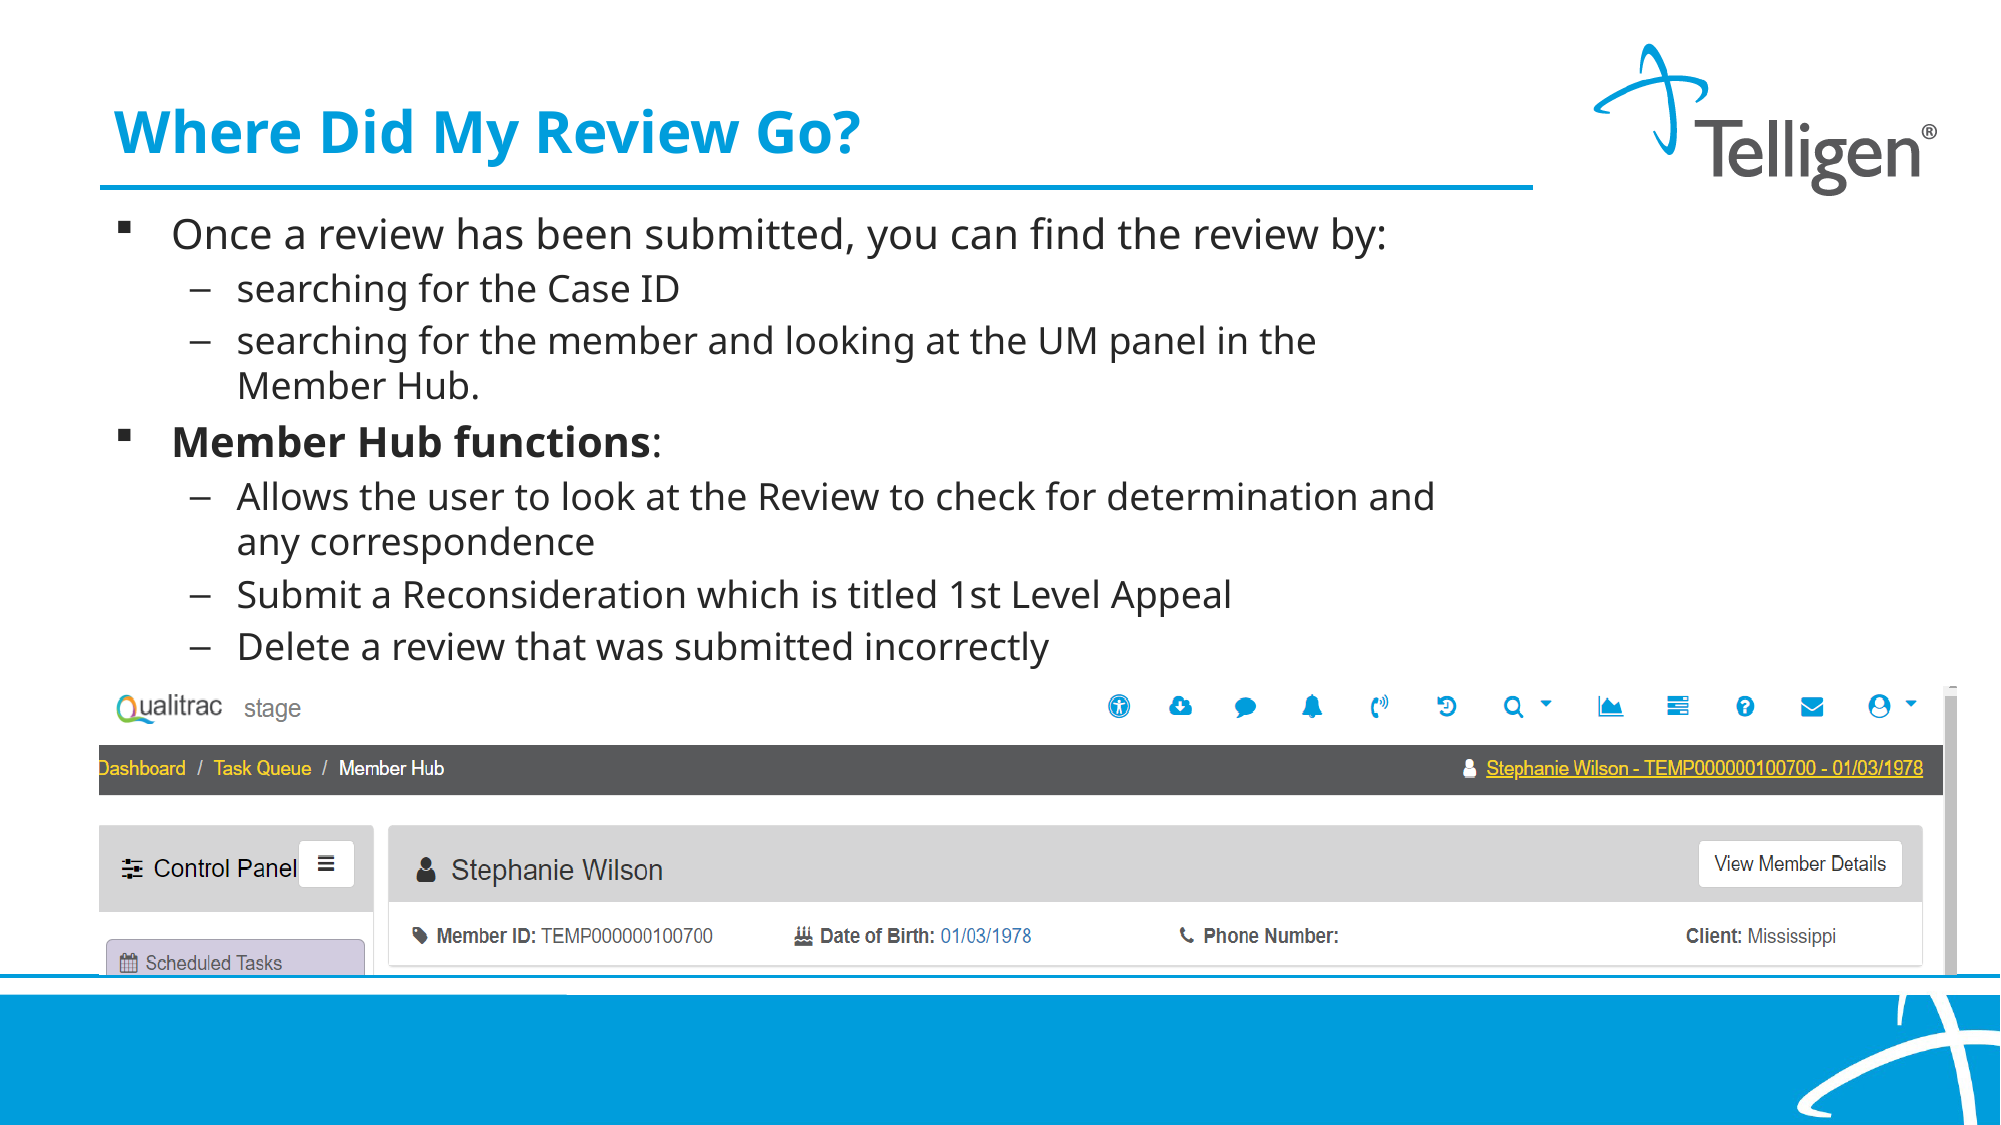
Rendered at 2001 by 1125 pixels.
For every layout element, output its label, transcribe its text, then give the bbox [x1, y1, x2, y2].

picture [566, 979, 2000, 1125]
picture [1586, 37, 1951, 206]
picture [99, 686, 1957, 974]
list Where Did My Review Go? [99, 87, 1517, 200]
list Once a review has been submitted, you can find the review by: searching for the Case ID searching for the member and looking at the UM panel in the Member Hub. Member Hub functions: Allows the user to look at the Review to check for determination and any correspondence Submit a Reconsideration which is titled 1st Level Appeal Delete a review that was submitted incorrectly [99, 200, 1477, 685]
